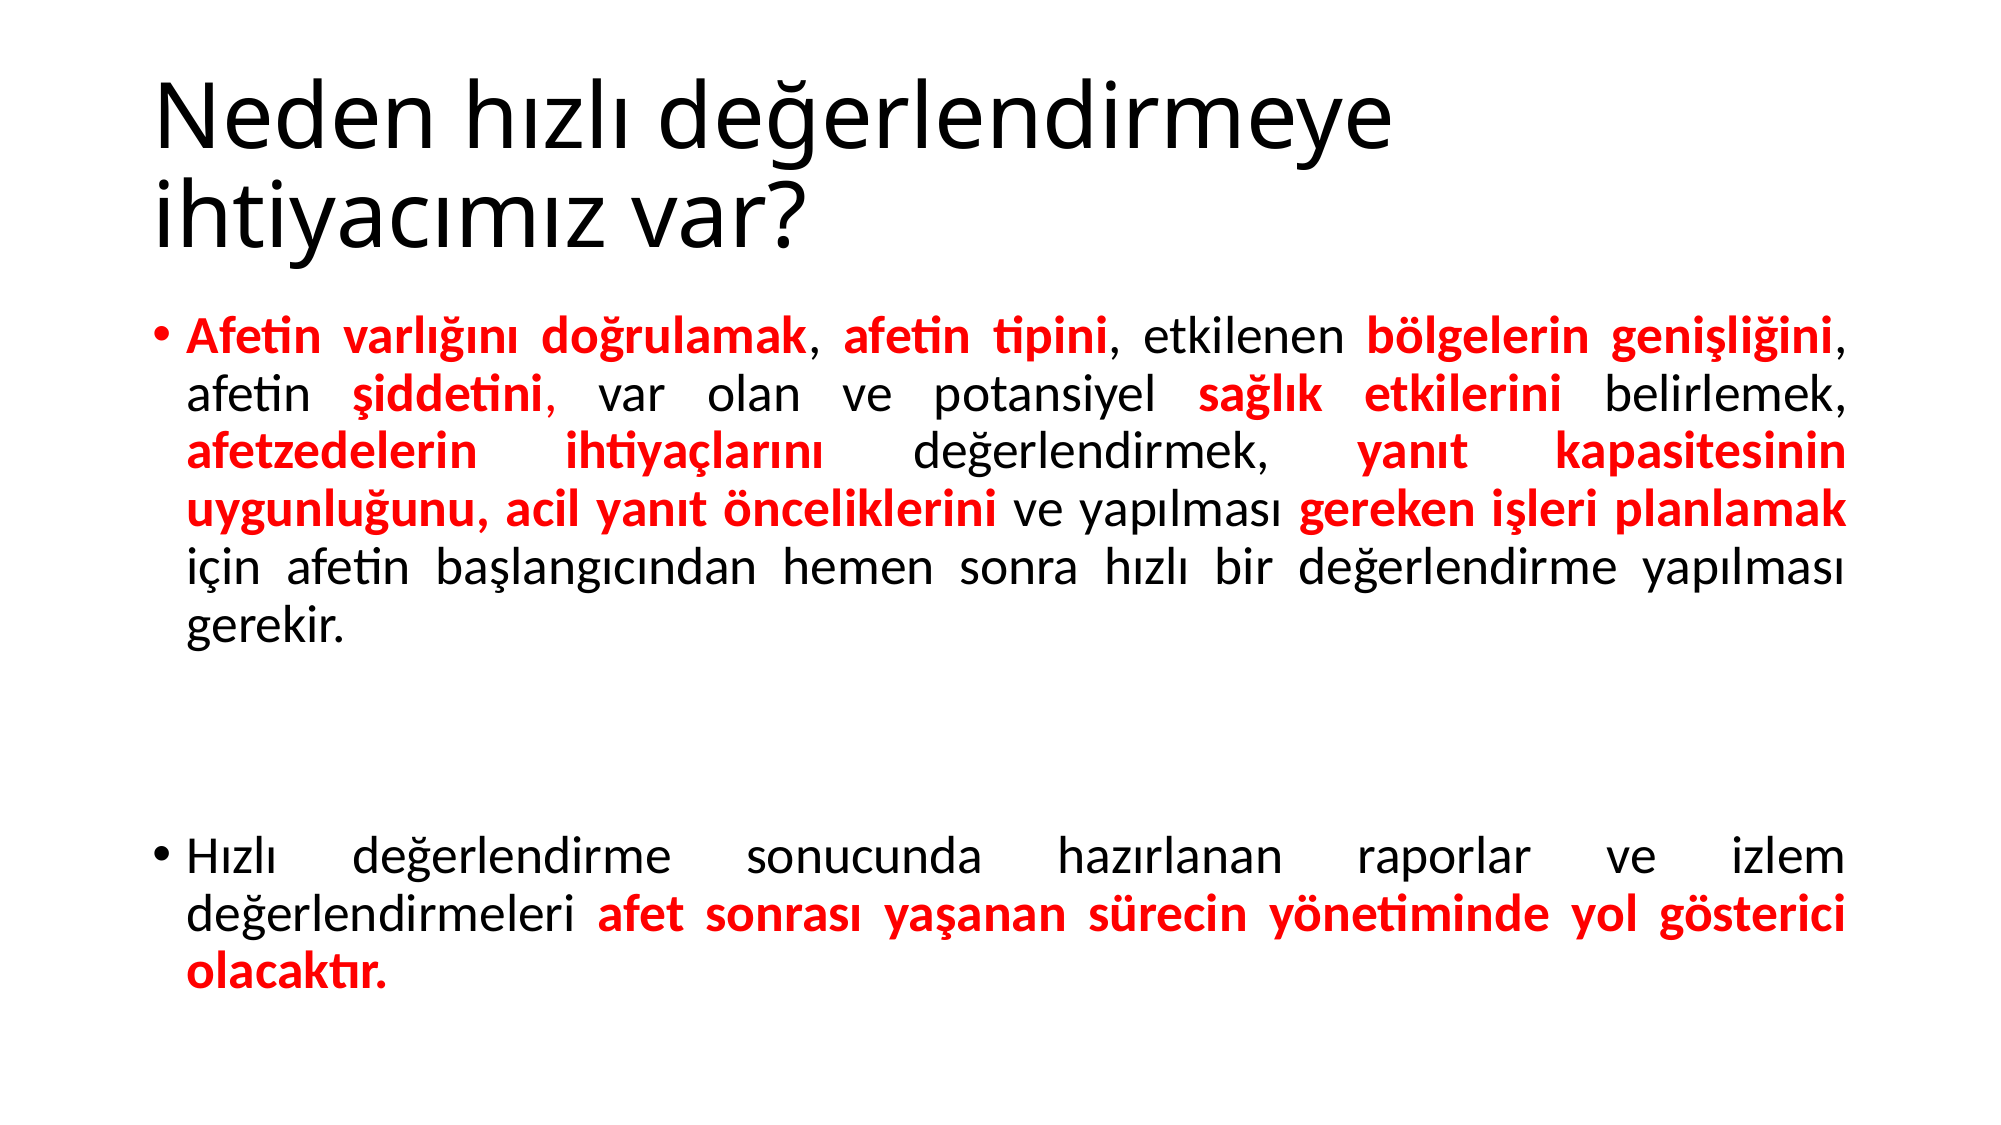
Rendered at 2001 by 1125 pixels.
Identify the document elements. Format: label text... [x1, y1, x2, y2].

list Afetin varlığını doğrulamak, afetin tipini, etkilenen bölgelerin genişliğini, afetin şiddetini, var olan ve potansiyel sağlık etkilerini belirlemek, afetzedelerin ihtiyaçlarını değerlendirmek, yanıt kapasitesinin uygunluğunu, acil yanıt önceliklerini ve yapılması gereken işleri planlamak için afetin başlangıcından hemen sonra hızlı bir değerlendirme yapılması gerekir. Hızlı değerlendirme sonucunda hazırlanan raporlar ve izlem değerlendirmeleri afet sonrası yaşanan sürecin yönetiminde yol gösterici olacaktır. [137, 299, 1863, 1014]
title Neden hızlı değerlendirmeye ihtiyacımız var? [137, 59, 1863, 278]
